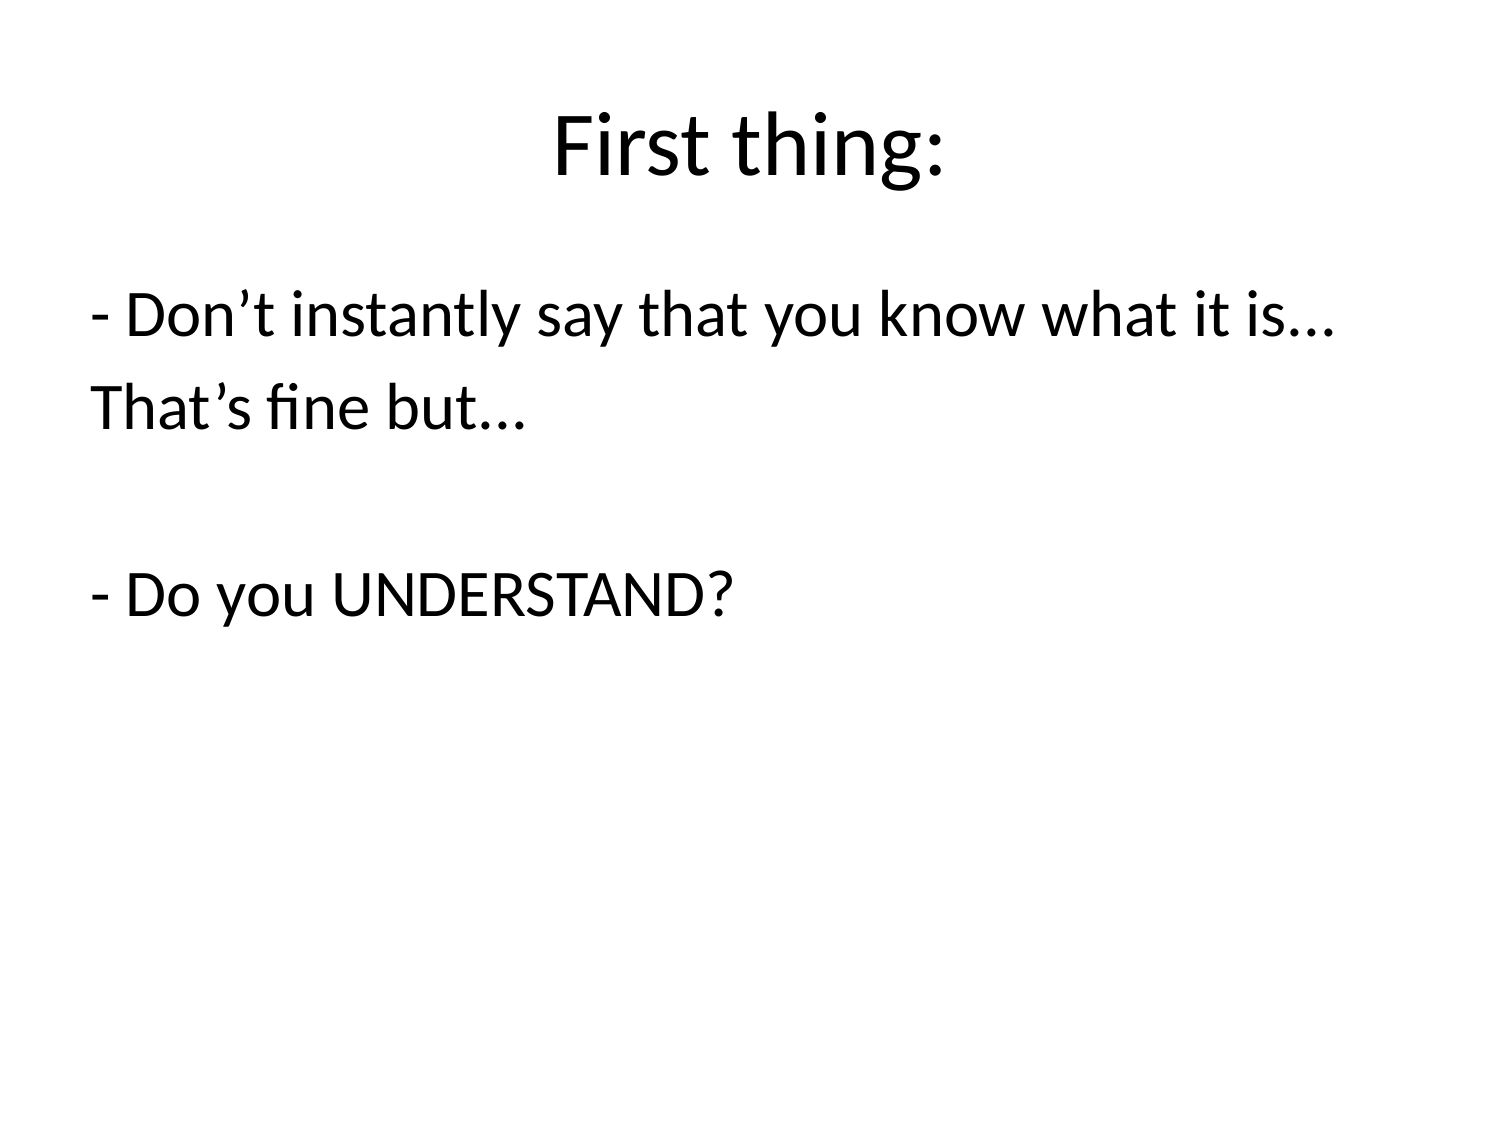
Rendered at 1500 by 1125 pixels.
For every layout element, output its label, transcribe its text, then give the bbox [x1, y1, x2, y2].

title First thing: [75, 45, 1425, 233]
list - Don’t instantly say that you know what it is... That’s fine but... - Do you UNDERSTAND? [75, 262, 1425, 1005]
